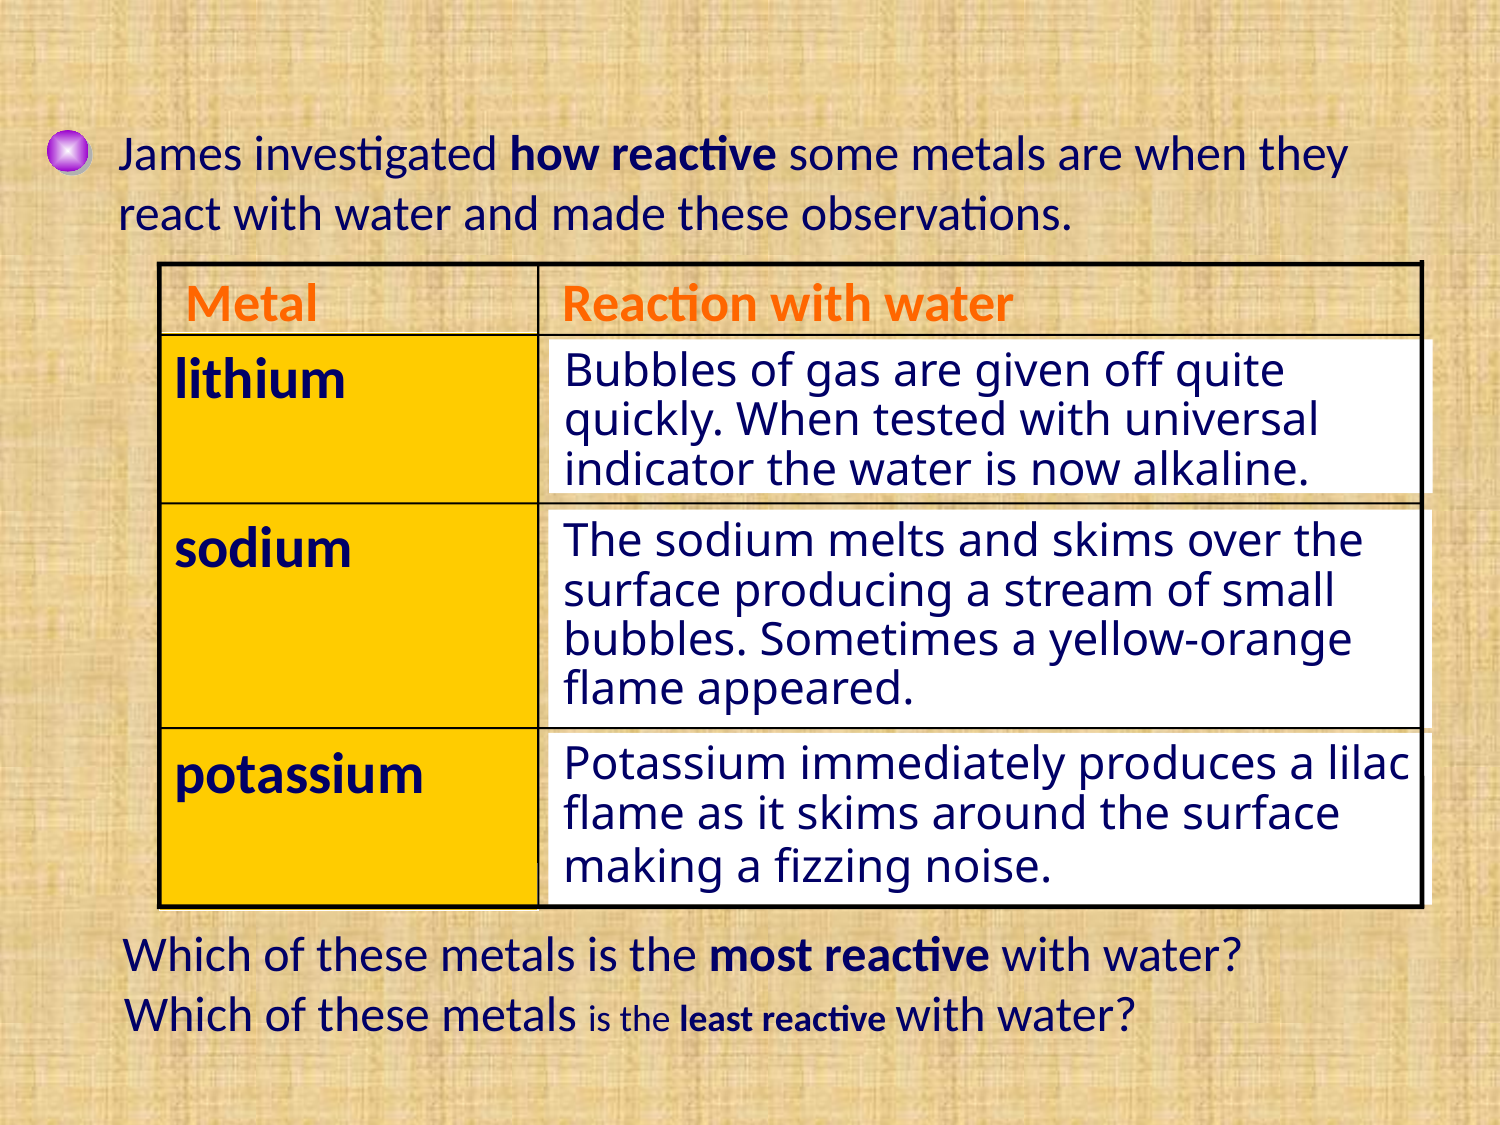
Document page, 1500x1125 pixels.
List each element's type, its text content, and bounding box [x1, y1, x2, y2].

text_box Which of these metals is the least reactive with water? [123, 974, 1376, 1050]
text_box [159, 259, 1434, 911]
text_box Which of these metals is the most reactive with water? [107, 914, 1427, 989]
text_box James investigated how reactive some metals are when they react with water and made these observations. [103, 113, 1474, 249]
picture [0, 0, 1500, 1125]
text_box [47, 130, 89, 172]
